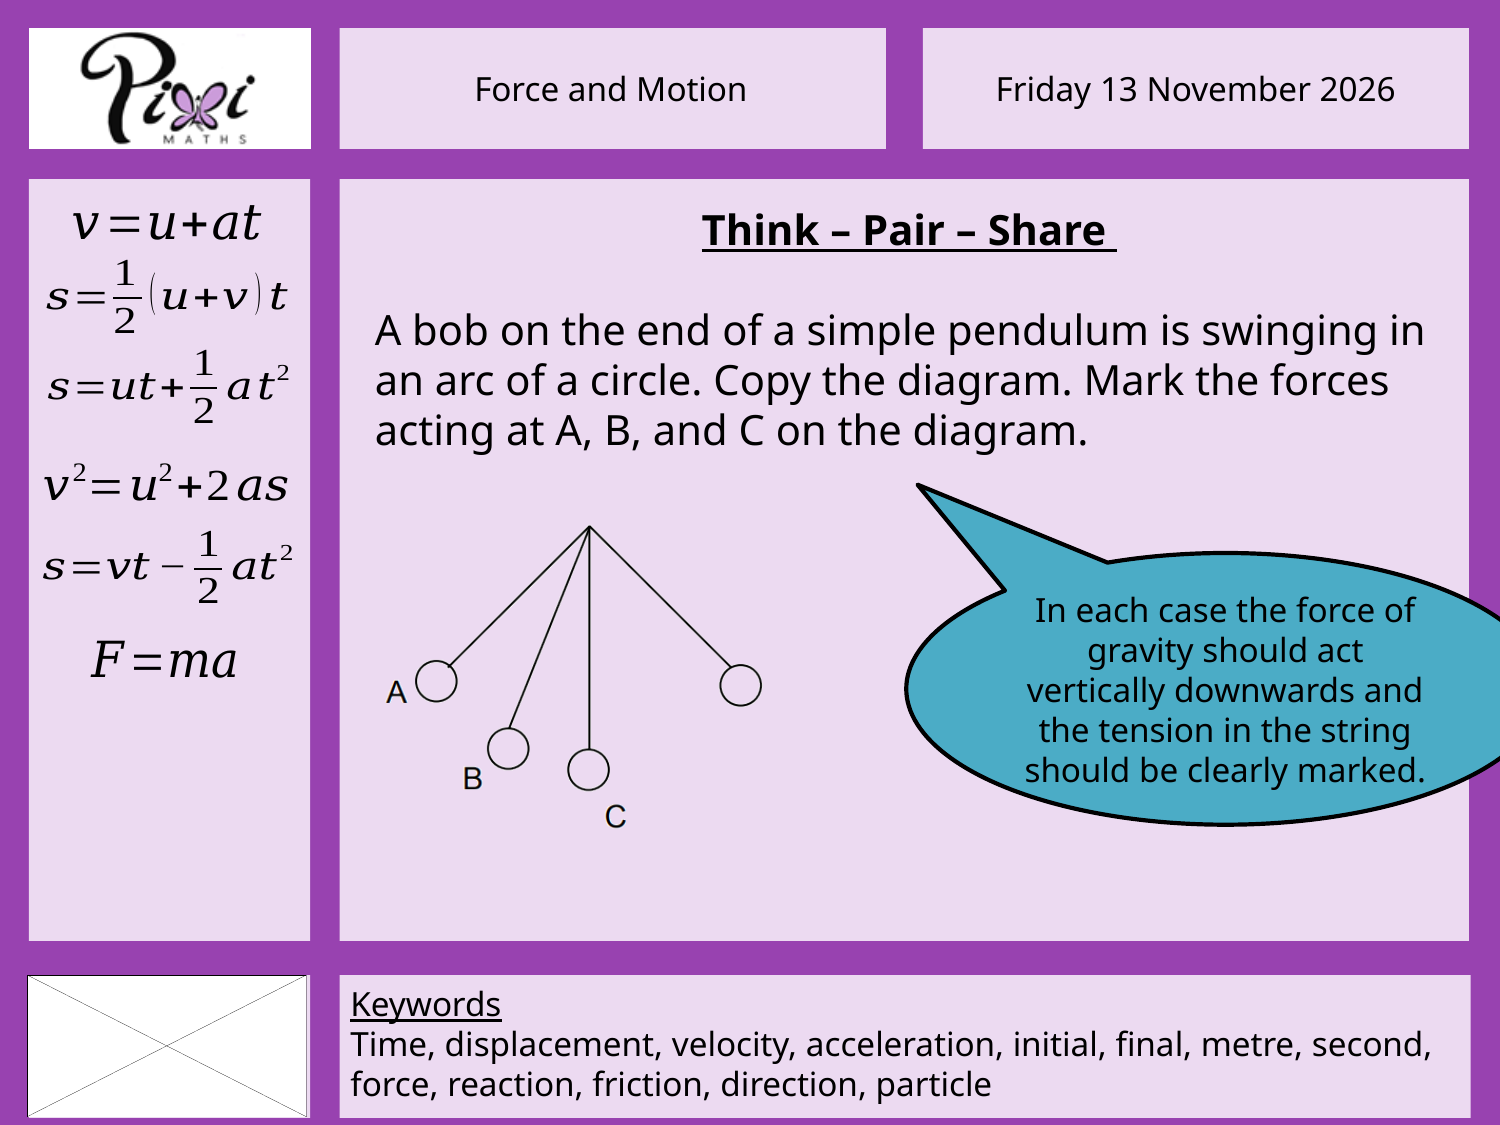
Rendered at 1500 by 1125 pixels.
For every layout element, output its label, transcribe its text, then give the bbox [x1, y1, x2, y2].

text_box Think – Pair – Share A bob on the end of a simple pendulum is swinging in an arc of a circle. Copy the diagram. Mark the forces acting at A, B, and C on the diagram. [360, 196, 1459, 462]
text_box In each case the force of gravity should act vertically downwards and the tension in the string should be clearly marked. [904, 482, 1500, 827]
picture [0, 0, 1500, 1125]
